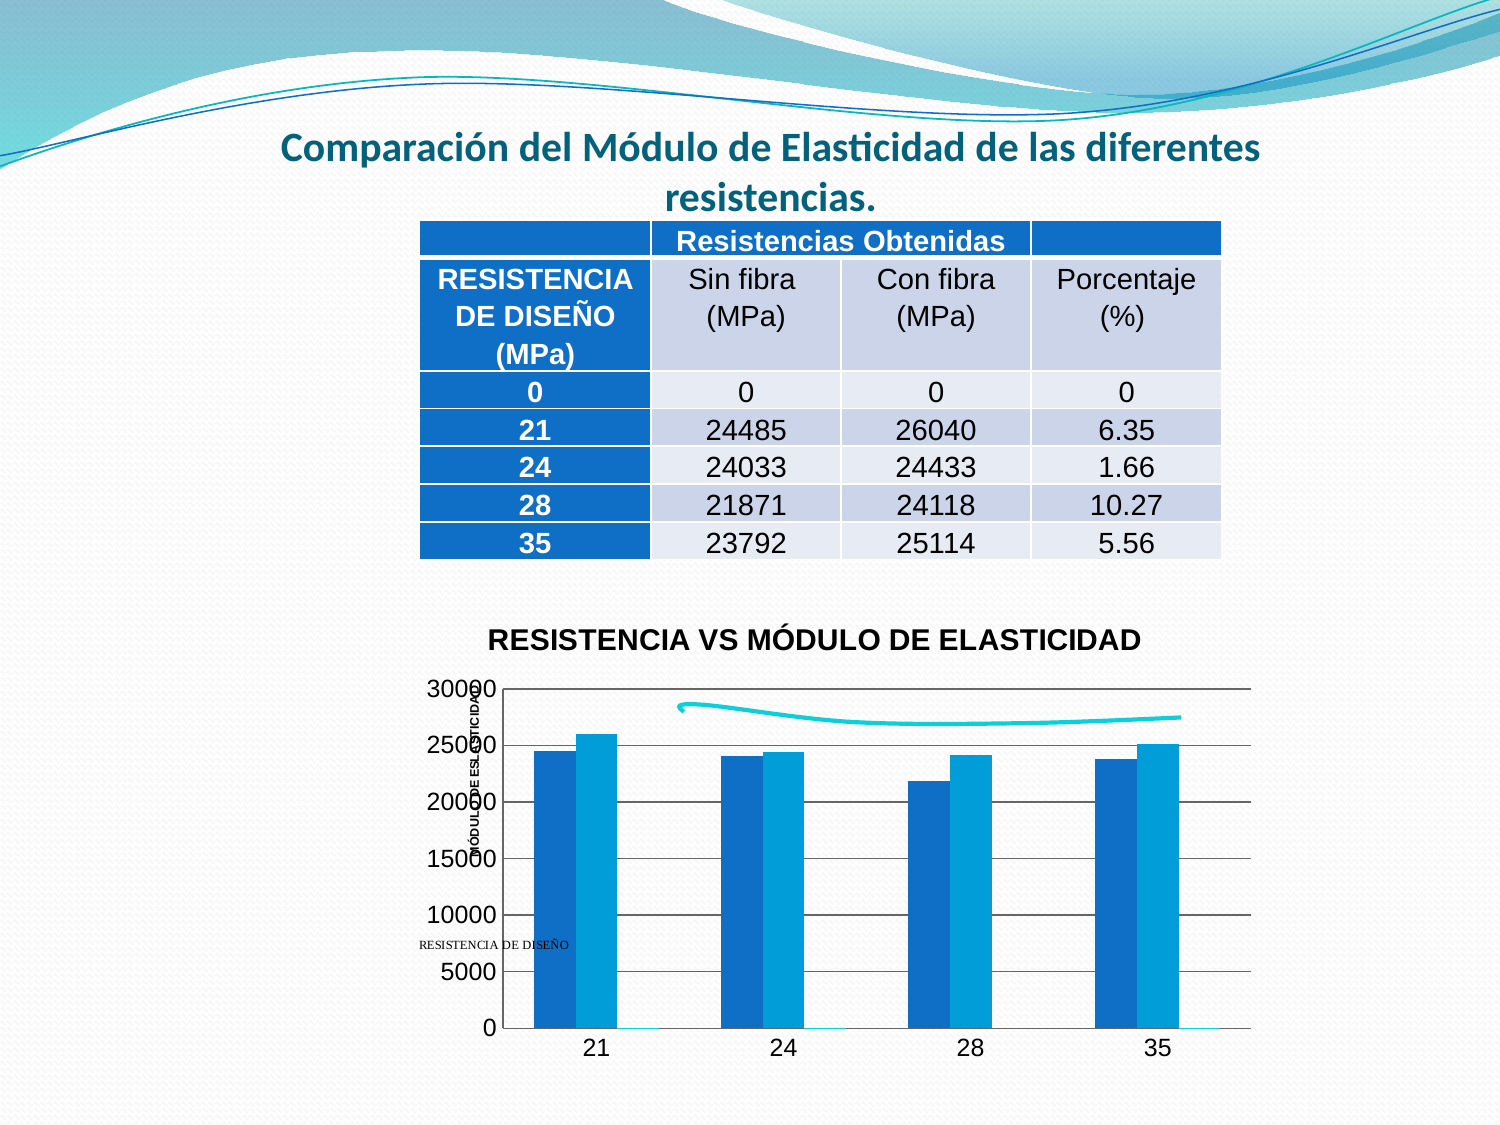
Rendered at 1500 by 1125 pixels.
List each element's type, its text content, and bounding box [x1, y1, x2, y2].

table_header Resistencias Obtenidas [652, 221, 1030, 255]
table_cell 24485 [652, 409, 840, 445]
table_cell 24433 [842, 447, 1030, 483]
title Comparación del Módulo de Elasticidad de las diferentes resistencias. [194, 83, 1348, 220]
table_cell 0 [652, 372, 840, 408]
table_cell 21871 [652, 485, 840, 521]
table_cell 35 [420, 523, 650, 559]
table_cell Sin fibra (MPa) [652, 260, 840, 370]
table_header [1032, 221, 1221, 255]
table_cell 28 [420, 485, 650, 521]
table_cell 23792 [652, 523, 840, 559]
table_cell 26040 [842, 409, 1030, 445]
table_cell 24 [420, 447, 650, 483]
table_cell 5.56 [1032, 523, 1221, 559]
table_cell Con fibra (MPa) [842, 260, 1030, 370]
chart [359, 597, 1270, 1071]
table_cell Porcentaje (%) [1032, 260, 1221, 370]
table_cell 0 [1032, 372, 1221, 408]
table_cell 6.35 [1032, 409, 1221, 445]
table_cell 24033 [652, 447, 840, 483]
table_header [420, 221, 650, 255]
table_cell RESISTENCIA DE DISEÑO (MPa) [420, 260, 650, 370]
table_cell 25114 [842, 523, 1030, 559]
table_cell 0 [420, 372, 650, 408]
table_cell 24118 [842, 485, 1030, 521]
table_cell 0 [842, 372, 1030, 408]
table_cell 21 [420, 409, 650, 445]
table_cell 1.66 [1032, 447, 1221, 483]
table_cell 10.27 [1032, 485, 1221, 521]
